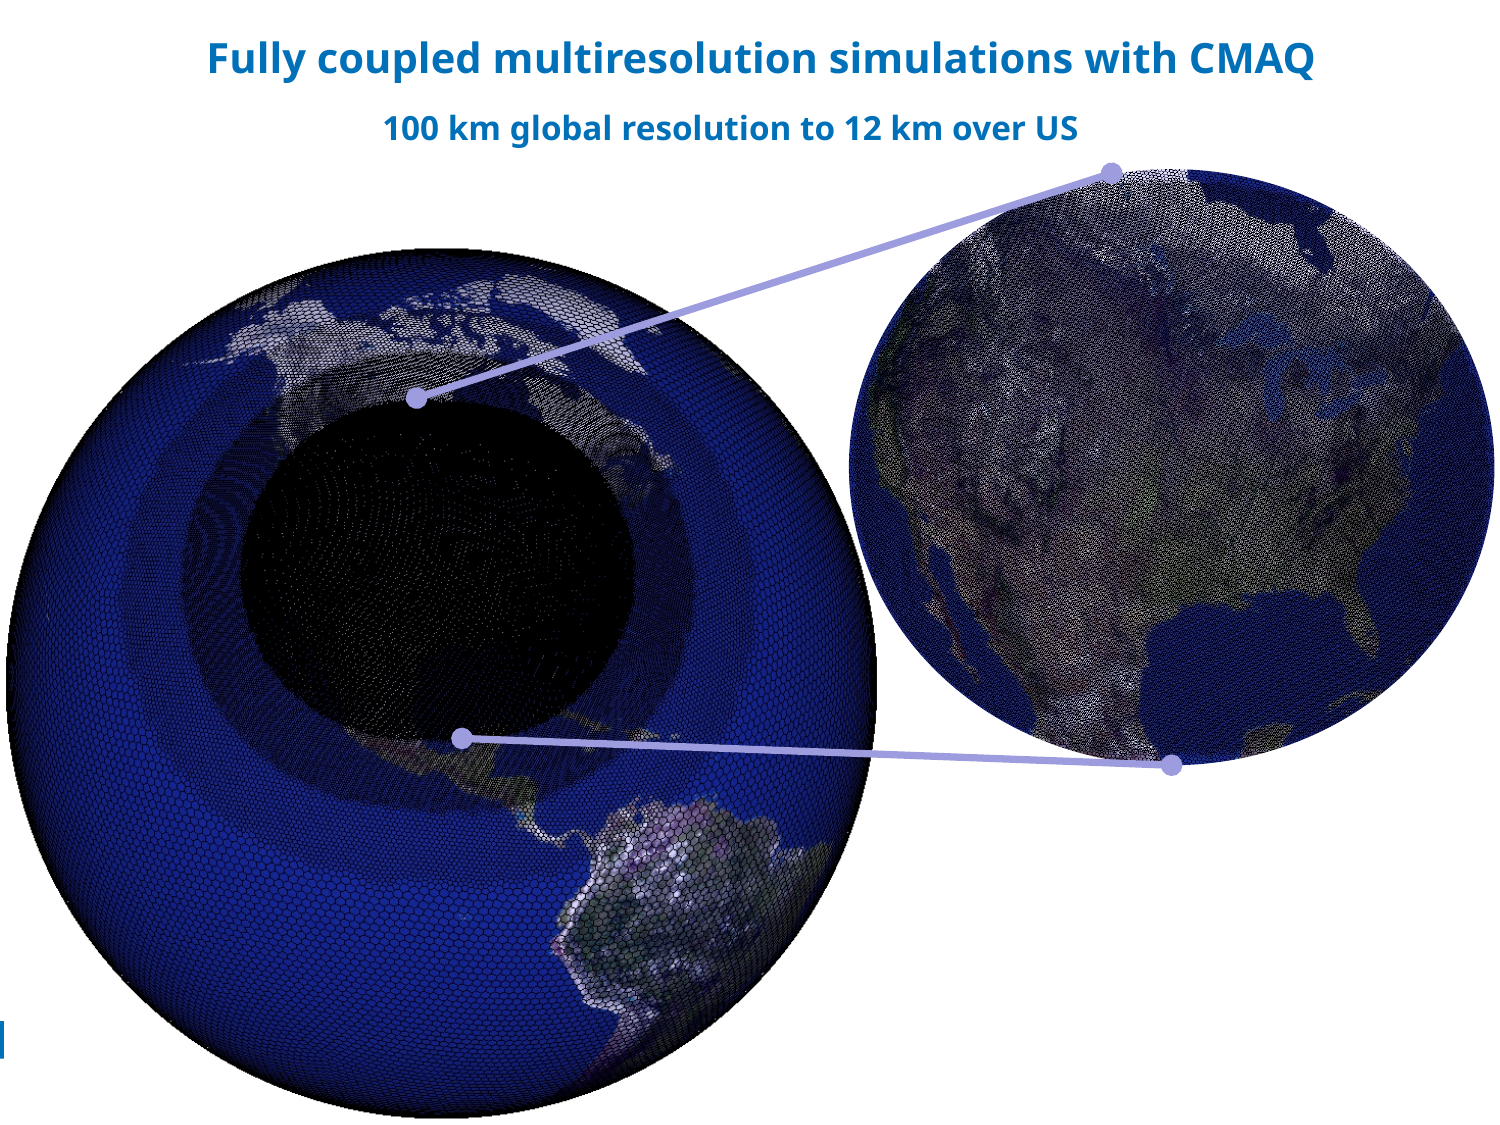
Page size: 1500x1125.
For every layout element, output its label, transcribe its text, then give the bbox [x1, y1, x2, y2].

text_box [416, 173, 1112, 399]
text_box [461, 738, 1172, 766]
title Fully coupled multiresolution simulations with CMAQ 100 km global resolution to 12 km over US [162, 0, 1352, 184]
picture [3, 168, 1495, 1125]
